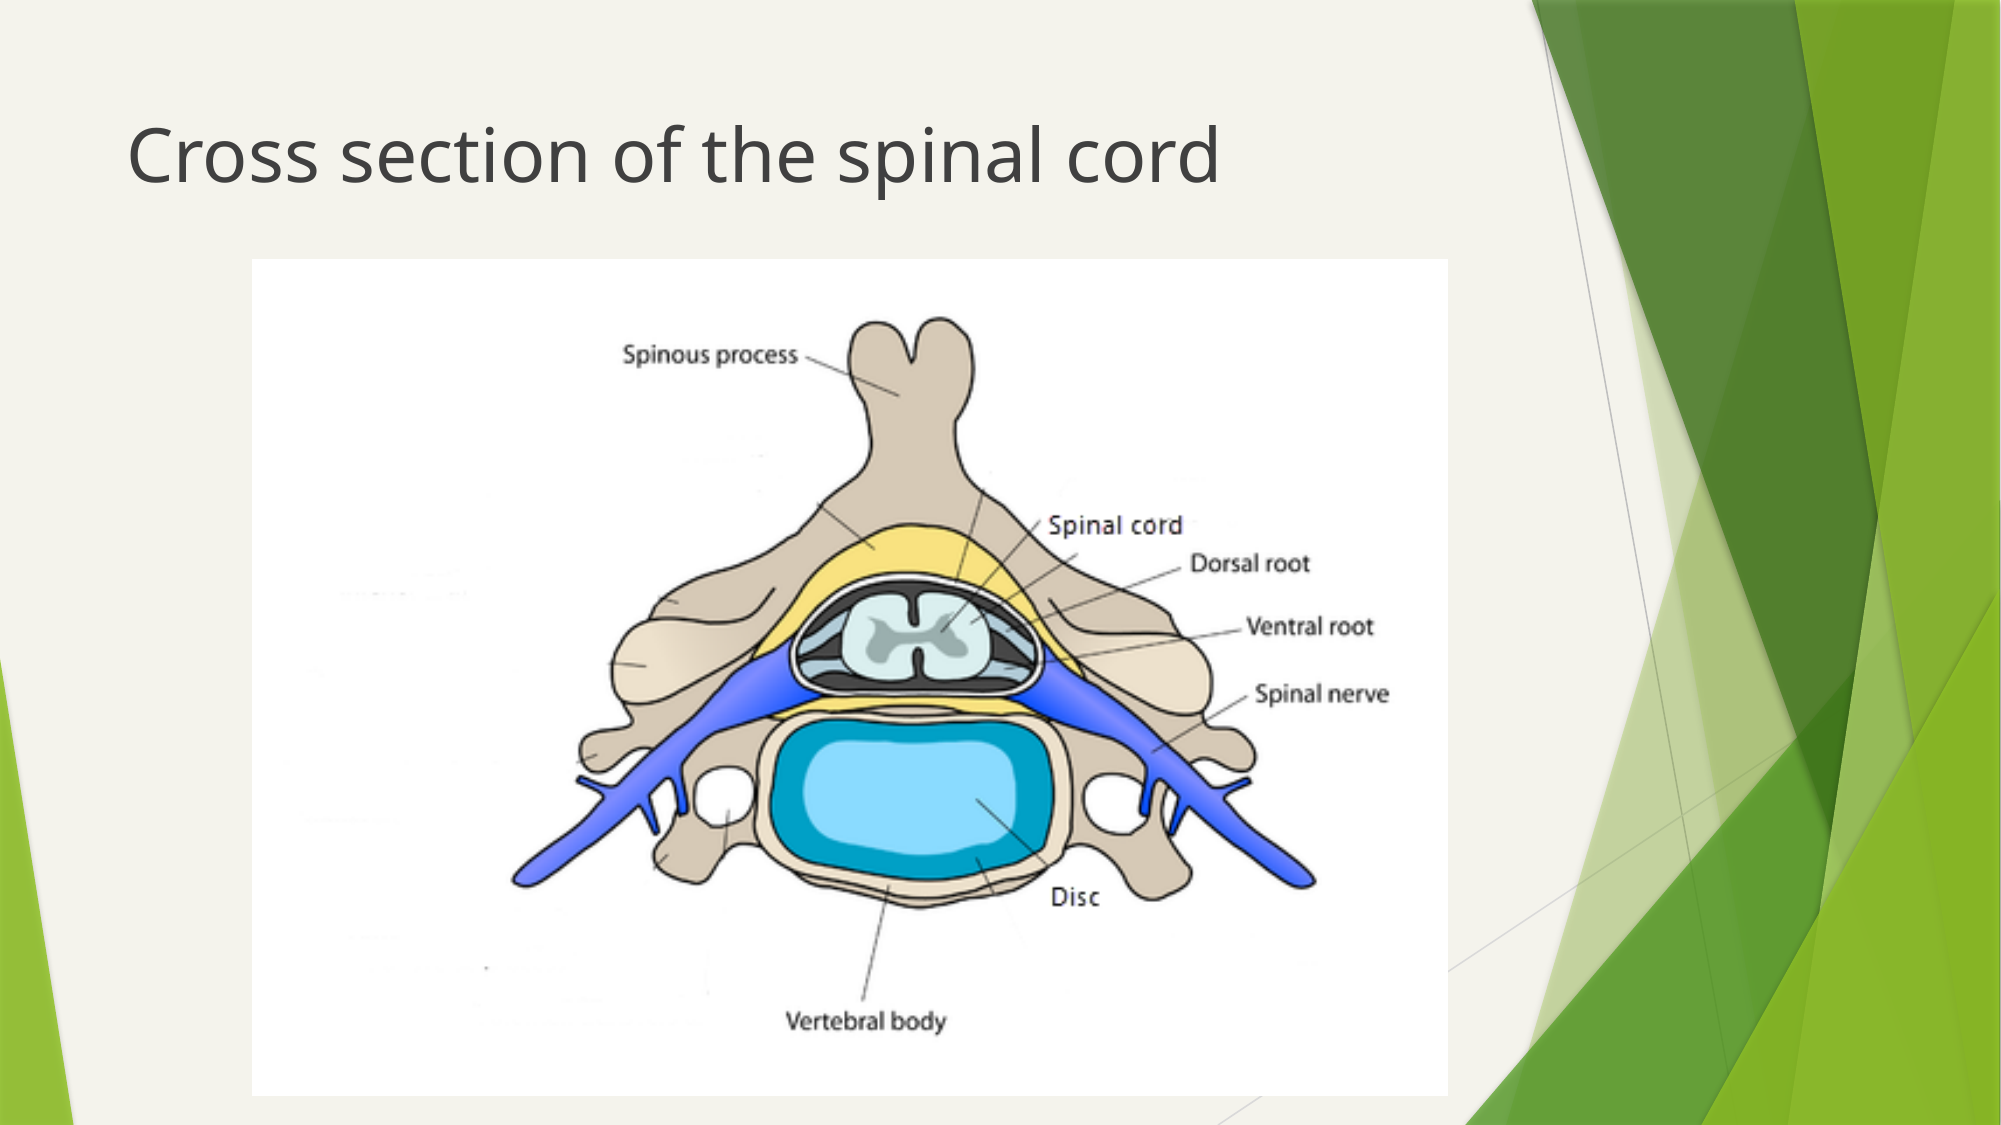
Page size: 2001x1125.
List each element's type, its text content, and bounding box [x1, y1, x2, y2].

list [251, 259, 1448, 1096]
title Cross section of the spinal cord [111, 99, 1522, 317]
